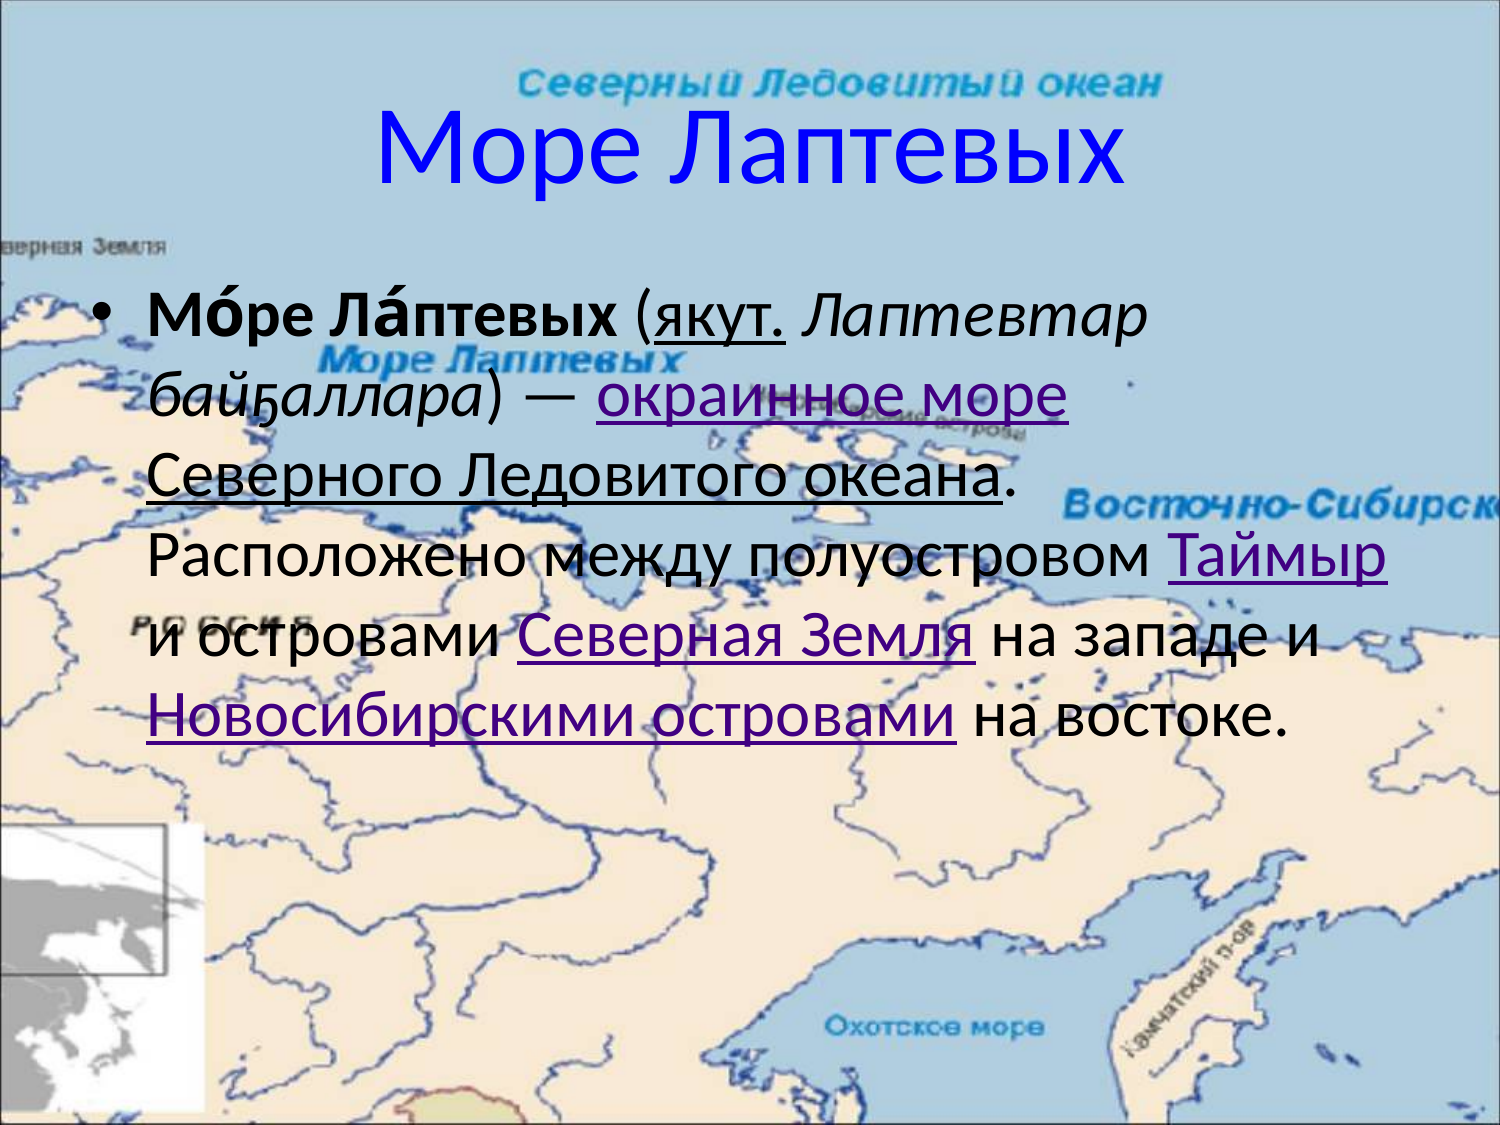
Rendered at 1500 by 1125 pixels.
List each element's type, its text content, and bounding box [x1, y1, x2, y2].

picture [0, 0, 1500, 1125]
list Мо́ре Ла́птевых (якут. Лаптевтар байҕаллара) — окраинное море Северного Ледовитого океана. Расположено между полуостровом Таймыр и островами Северная Земля на западе и Новосибирскими островами на востоке. [74, 262, 1426, 1006]
title Море Лаптевых [74, 44, 1426, 233]
